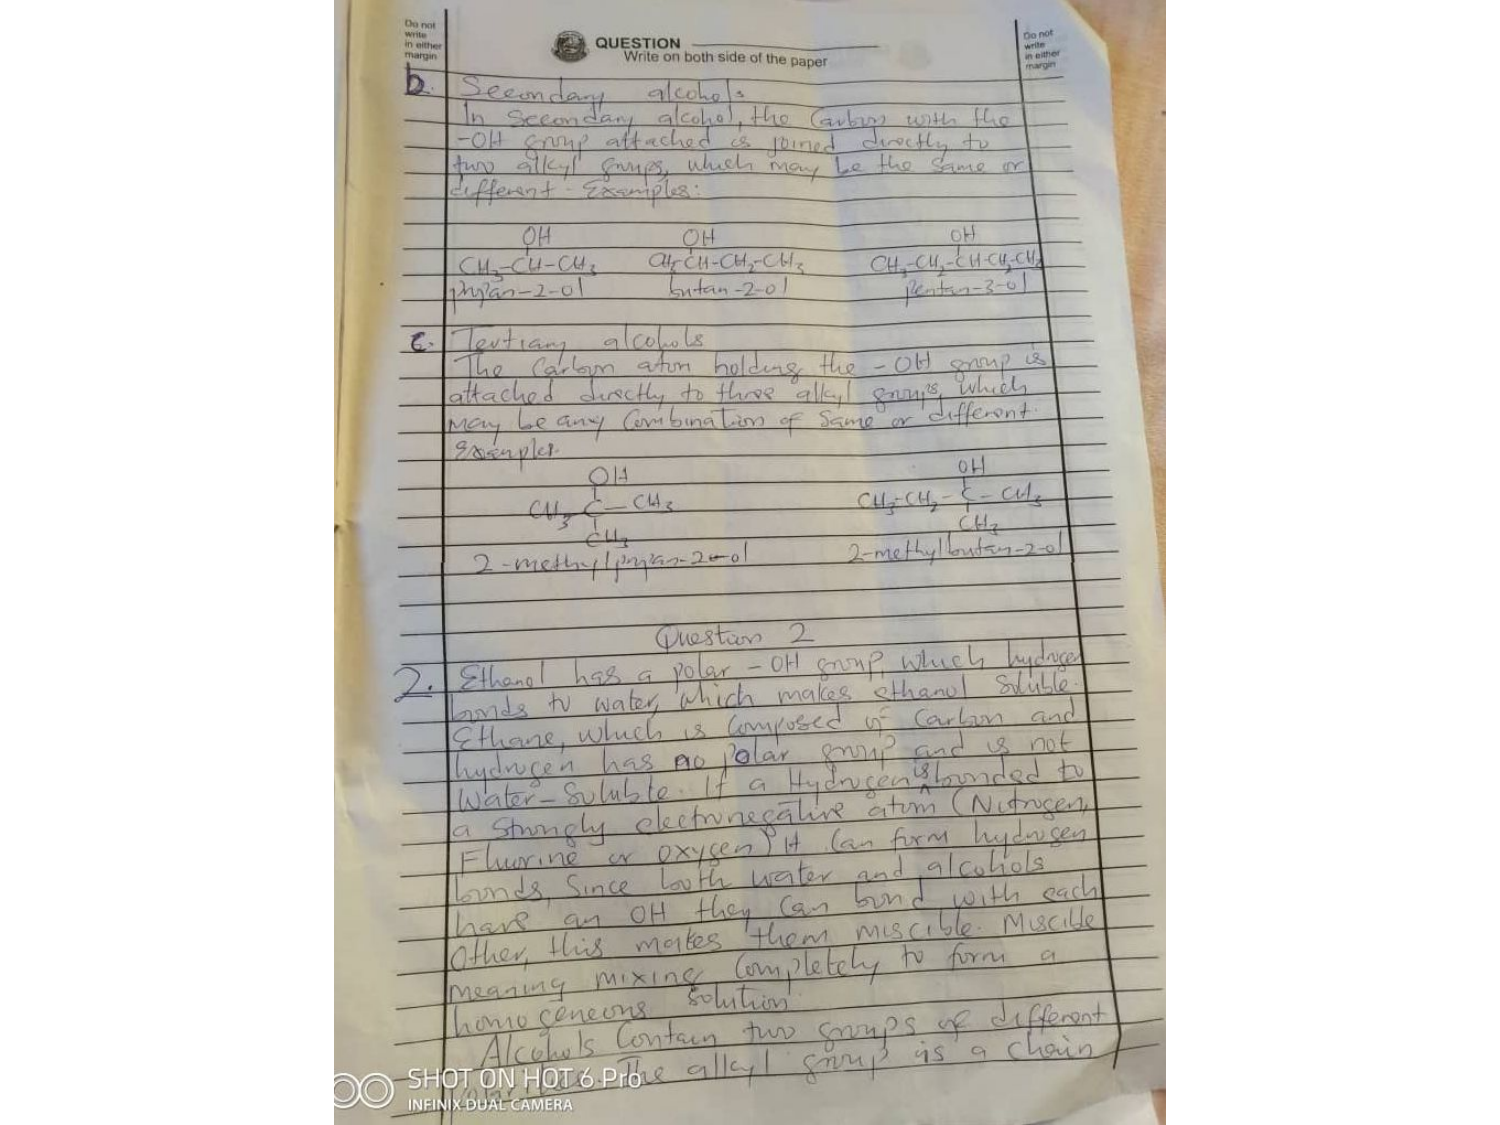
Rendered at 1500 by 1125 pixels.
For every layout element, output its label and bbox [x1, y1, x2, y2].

picture [334, 0, 1166, 1125]
